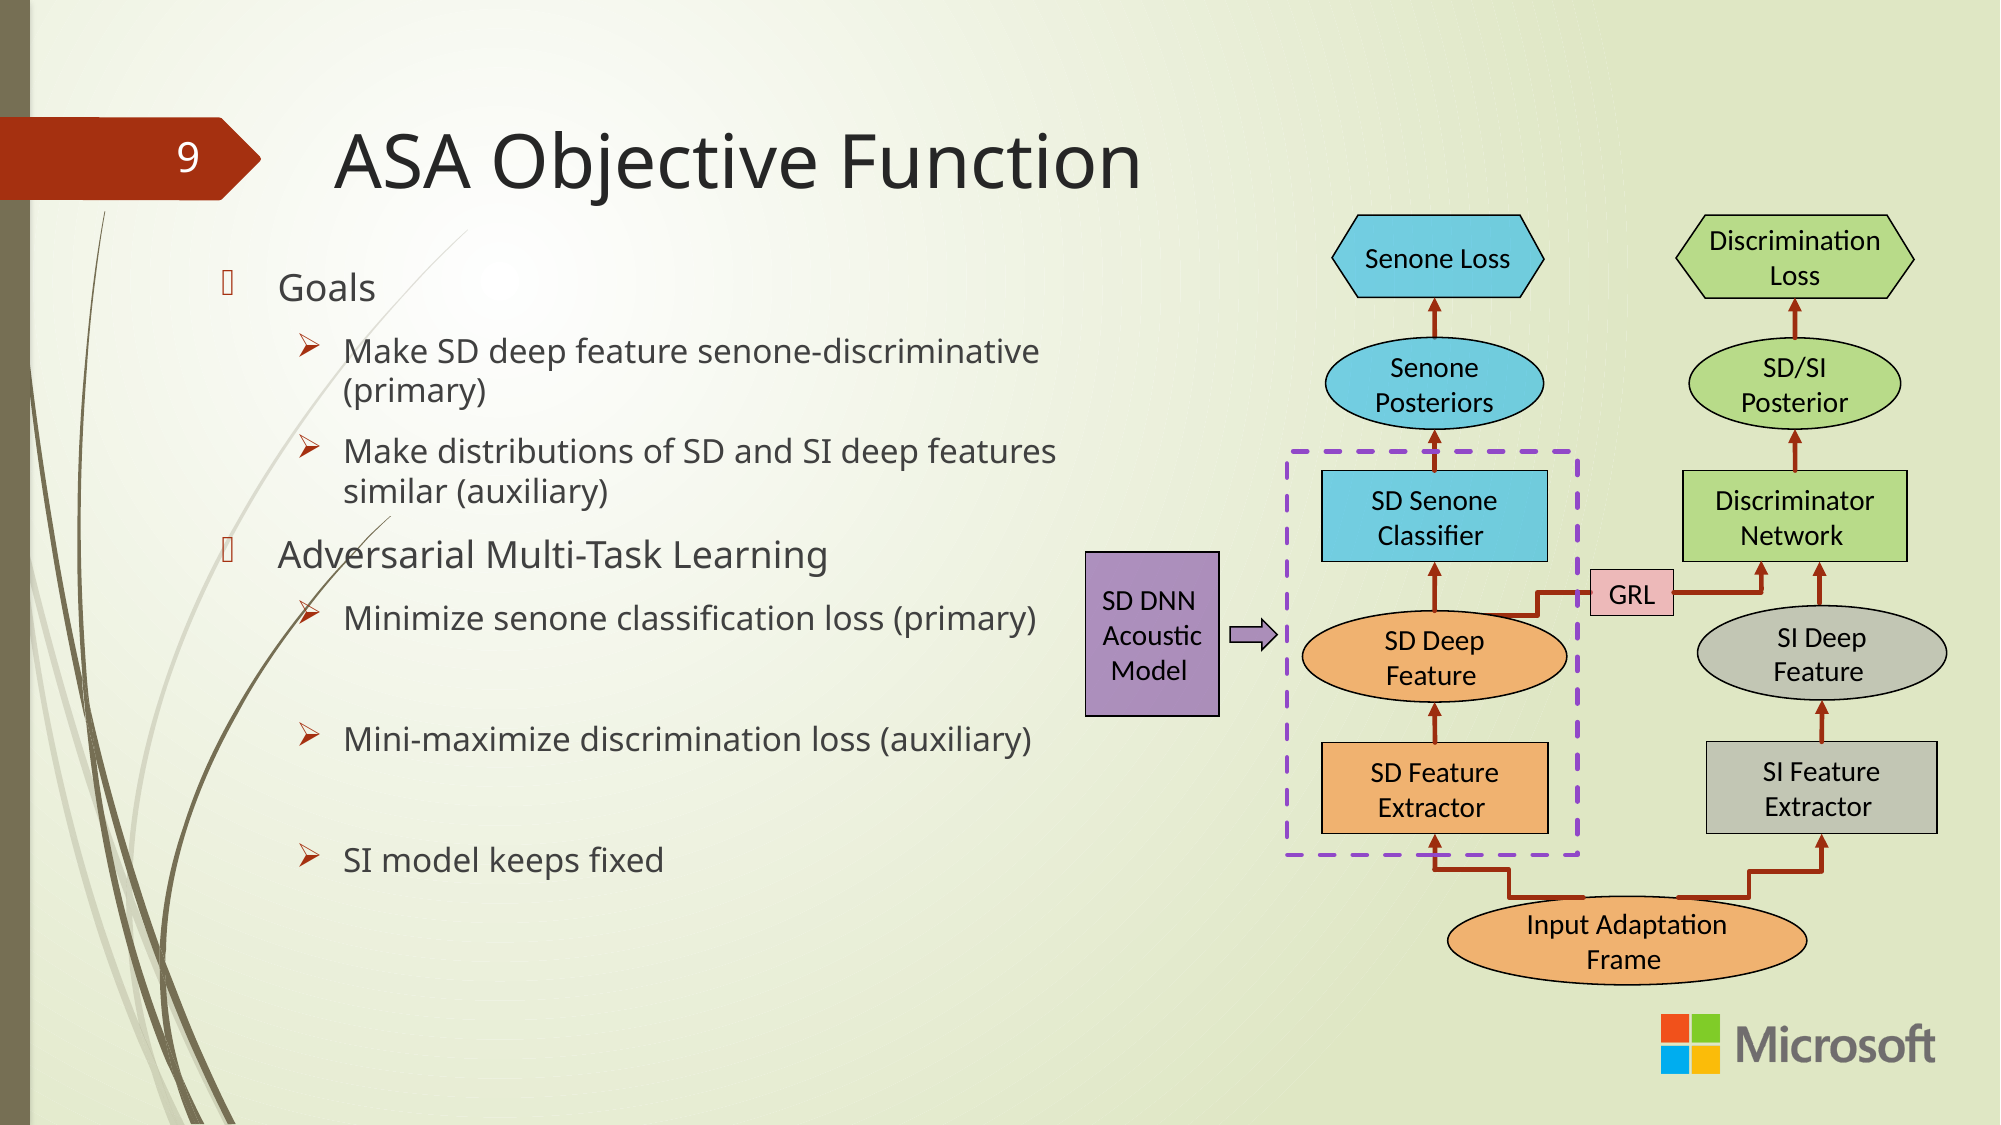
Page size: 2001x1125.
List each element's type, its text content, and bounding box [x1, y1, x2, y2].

slide_number 9 [87, 129, 216, 190]
picture [1661, 1014, 1936, 1074]
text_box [1085, 214, 1947, 986]
title ASA Objective Function [319, 106, 1781, 317]
